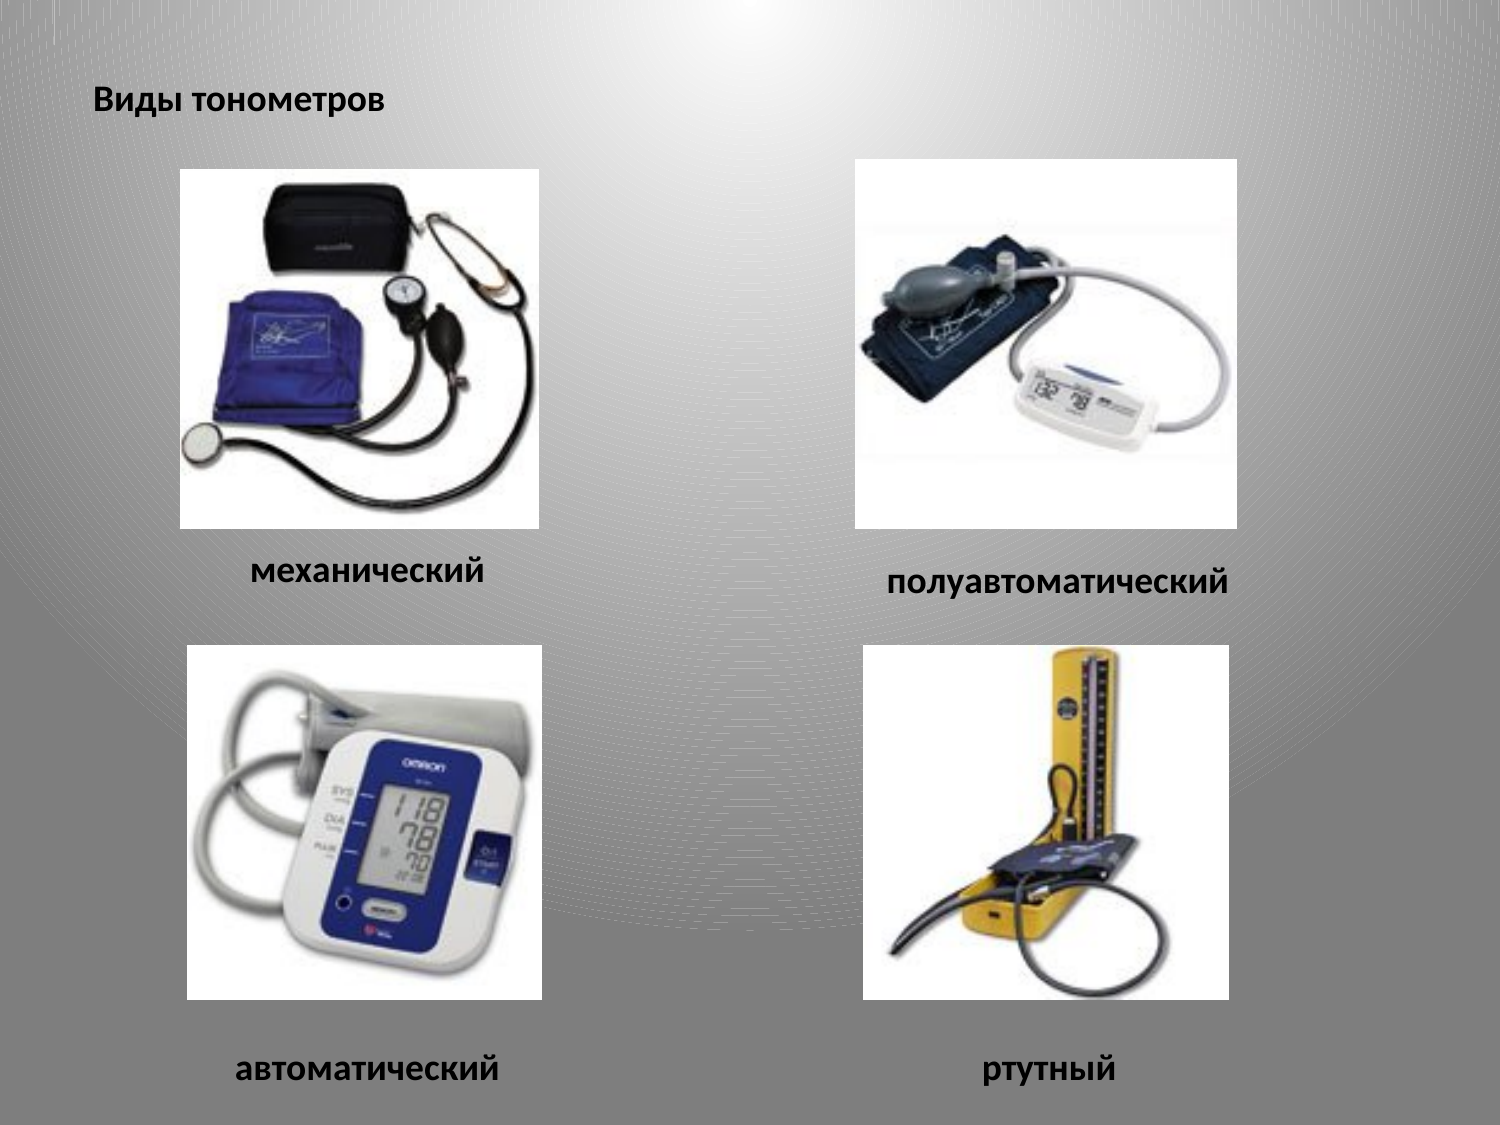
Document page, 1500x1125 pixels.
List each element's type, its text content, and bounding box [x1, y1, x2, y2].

picture [179, 169, 539, 529]
text_box ртутный [967, 1035, 1132, 1095]
text_box полуавтоматический [871, 548, 1245, 609]
text_box Виды тонометров [78, 66, 764, 127]
picture [186, 644, 542, 1000]
picture [855, 158, 1238, 529]
text_box механический [235, 537, 501, 598]
picture [863, 644, 1230, 1000]
text_box автоматический [220, 1035, 515, 1095]
